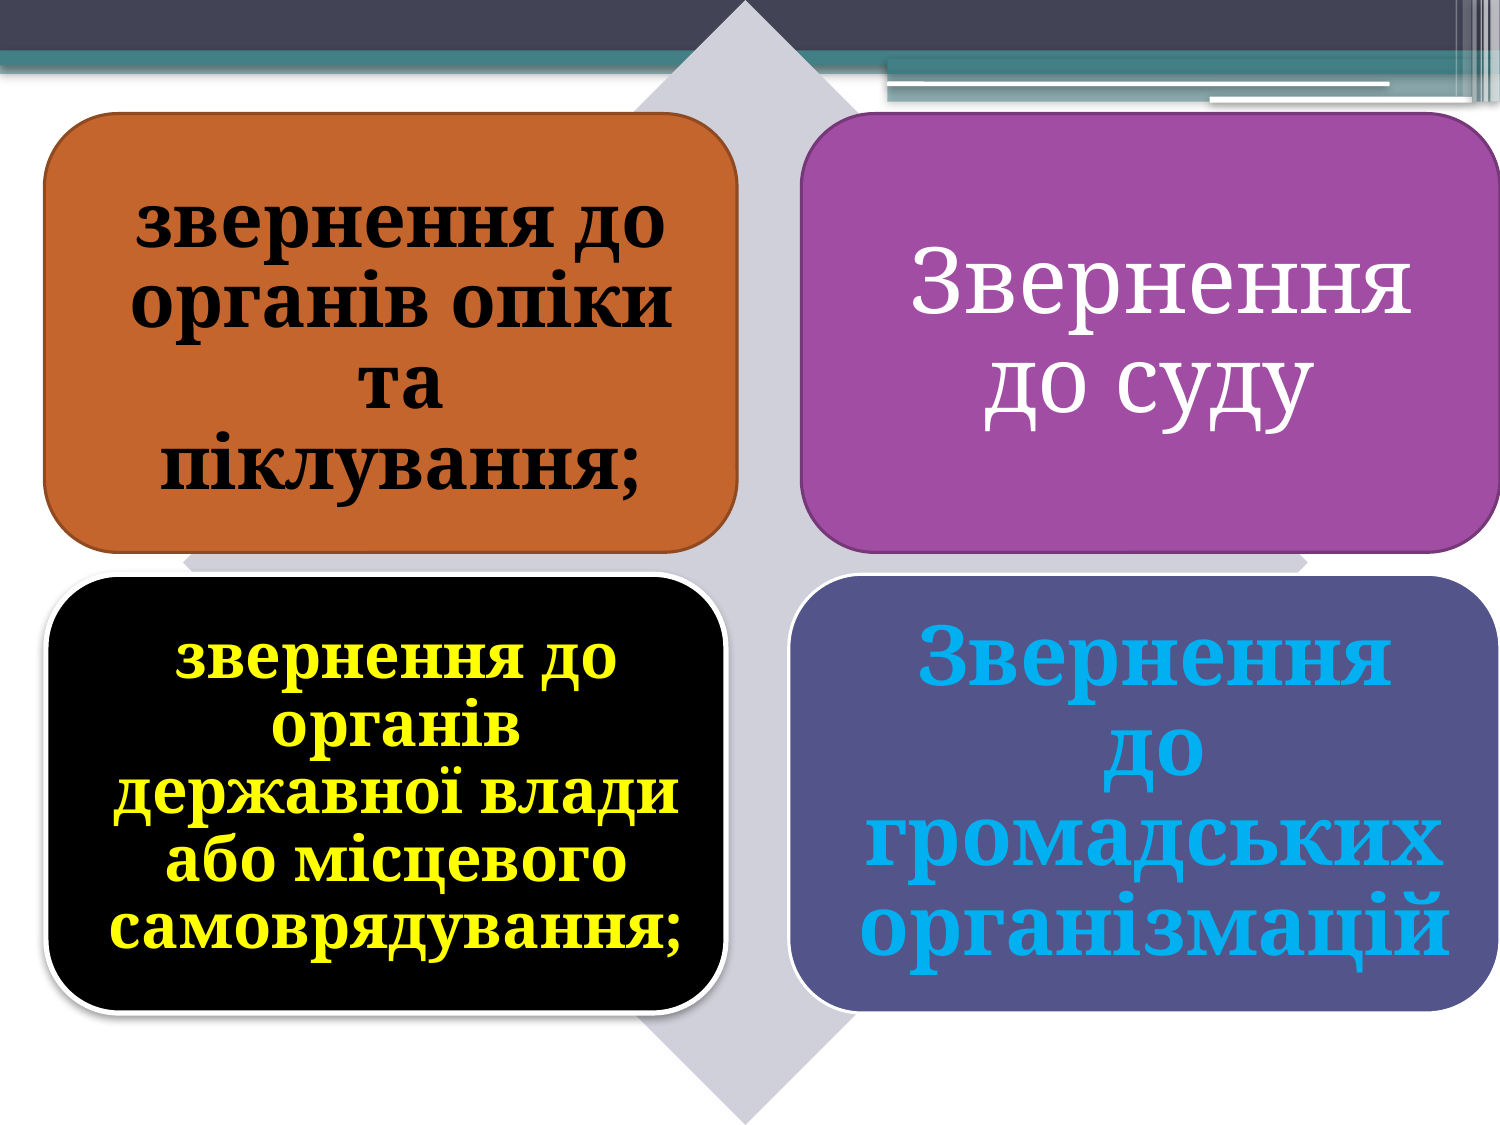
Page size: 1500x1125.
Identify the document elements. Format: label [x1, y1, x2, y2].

list [0, 0, 1500, 1125]
